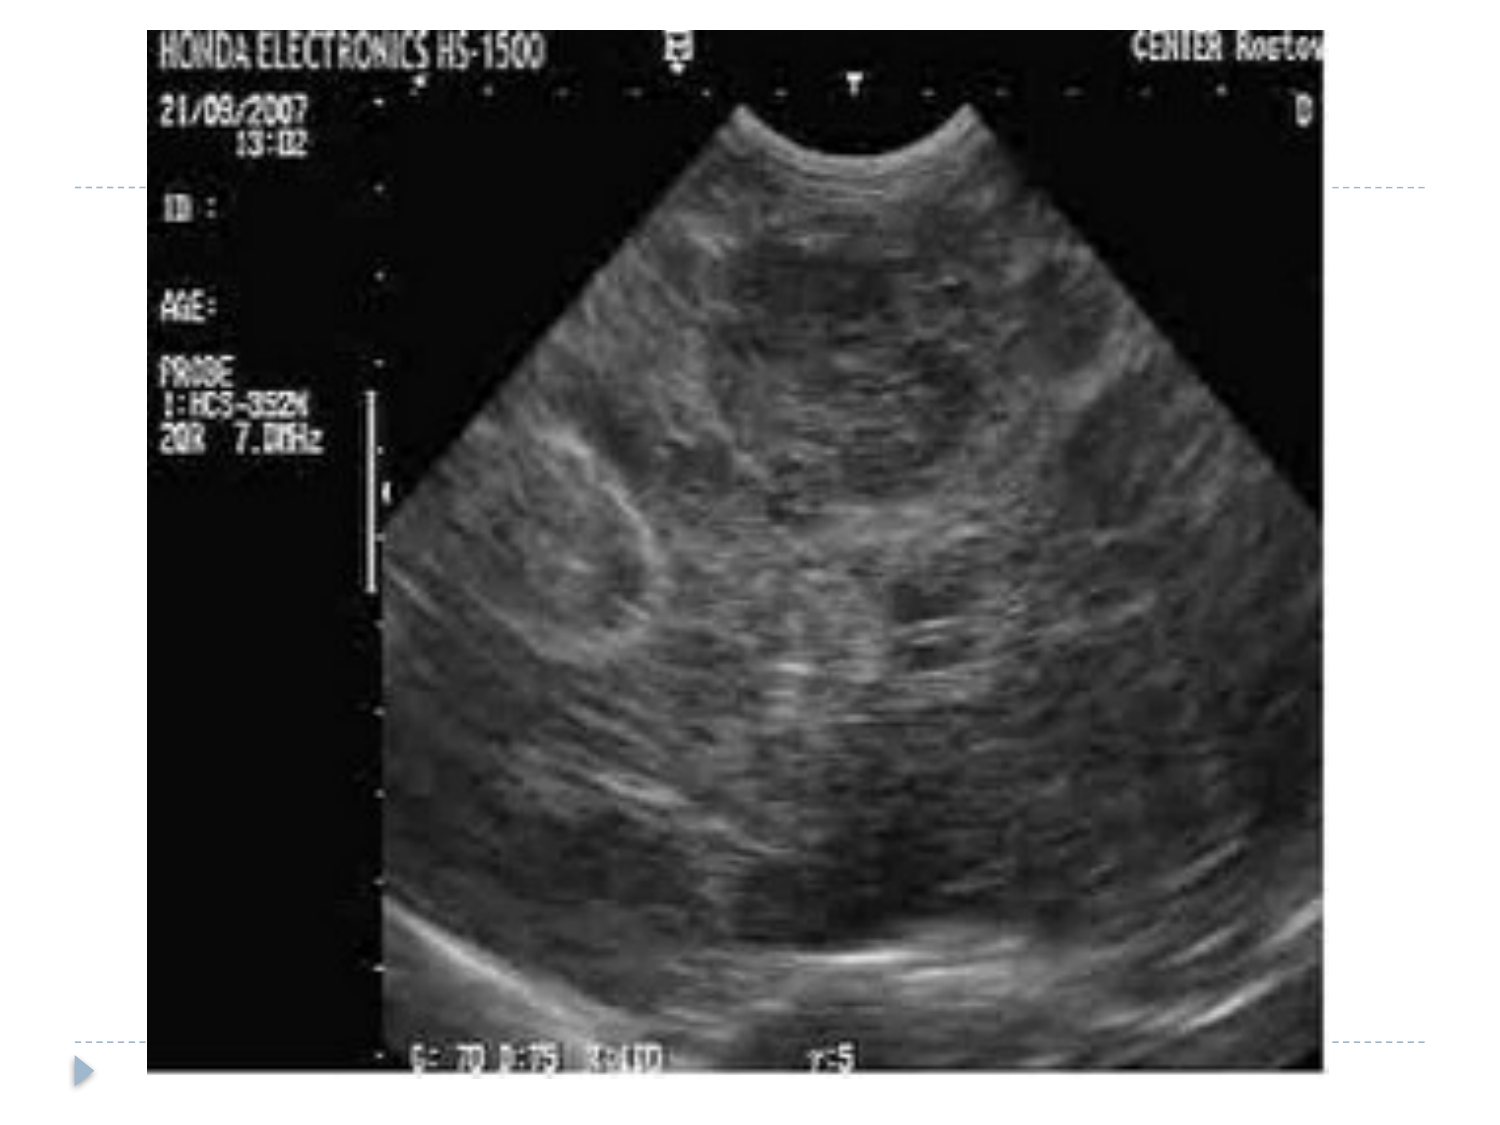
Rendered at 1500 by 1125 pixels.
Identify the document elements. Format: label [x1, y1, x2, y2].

picture [147, 30, 1329, 1079]
